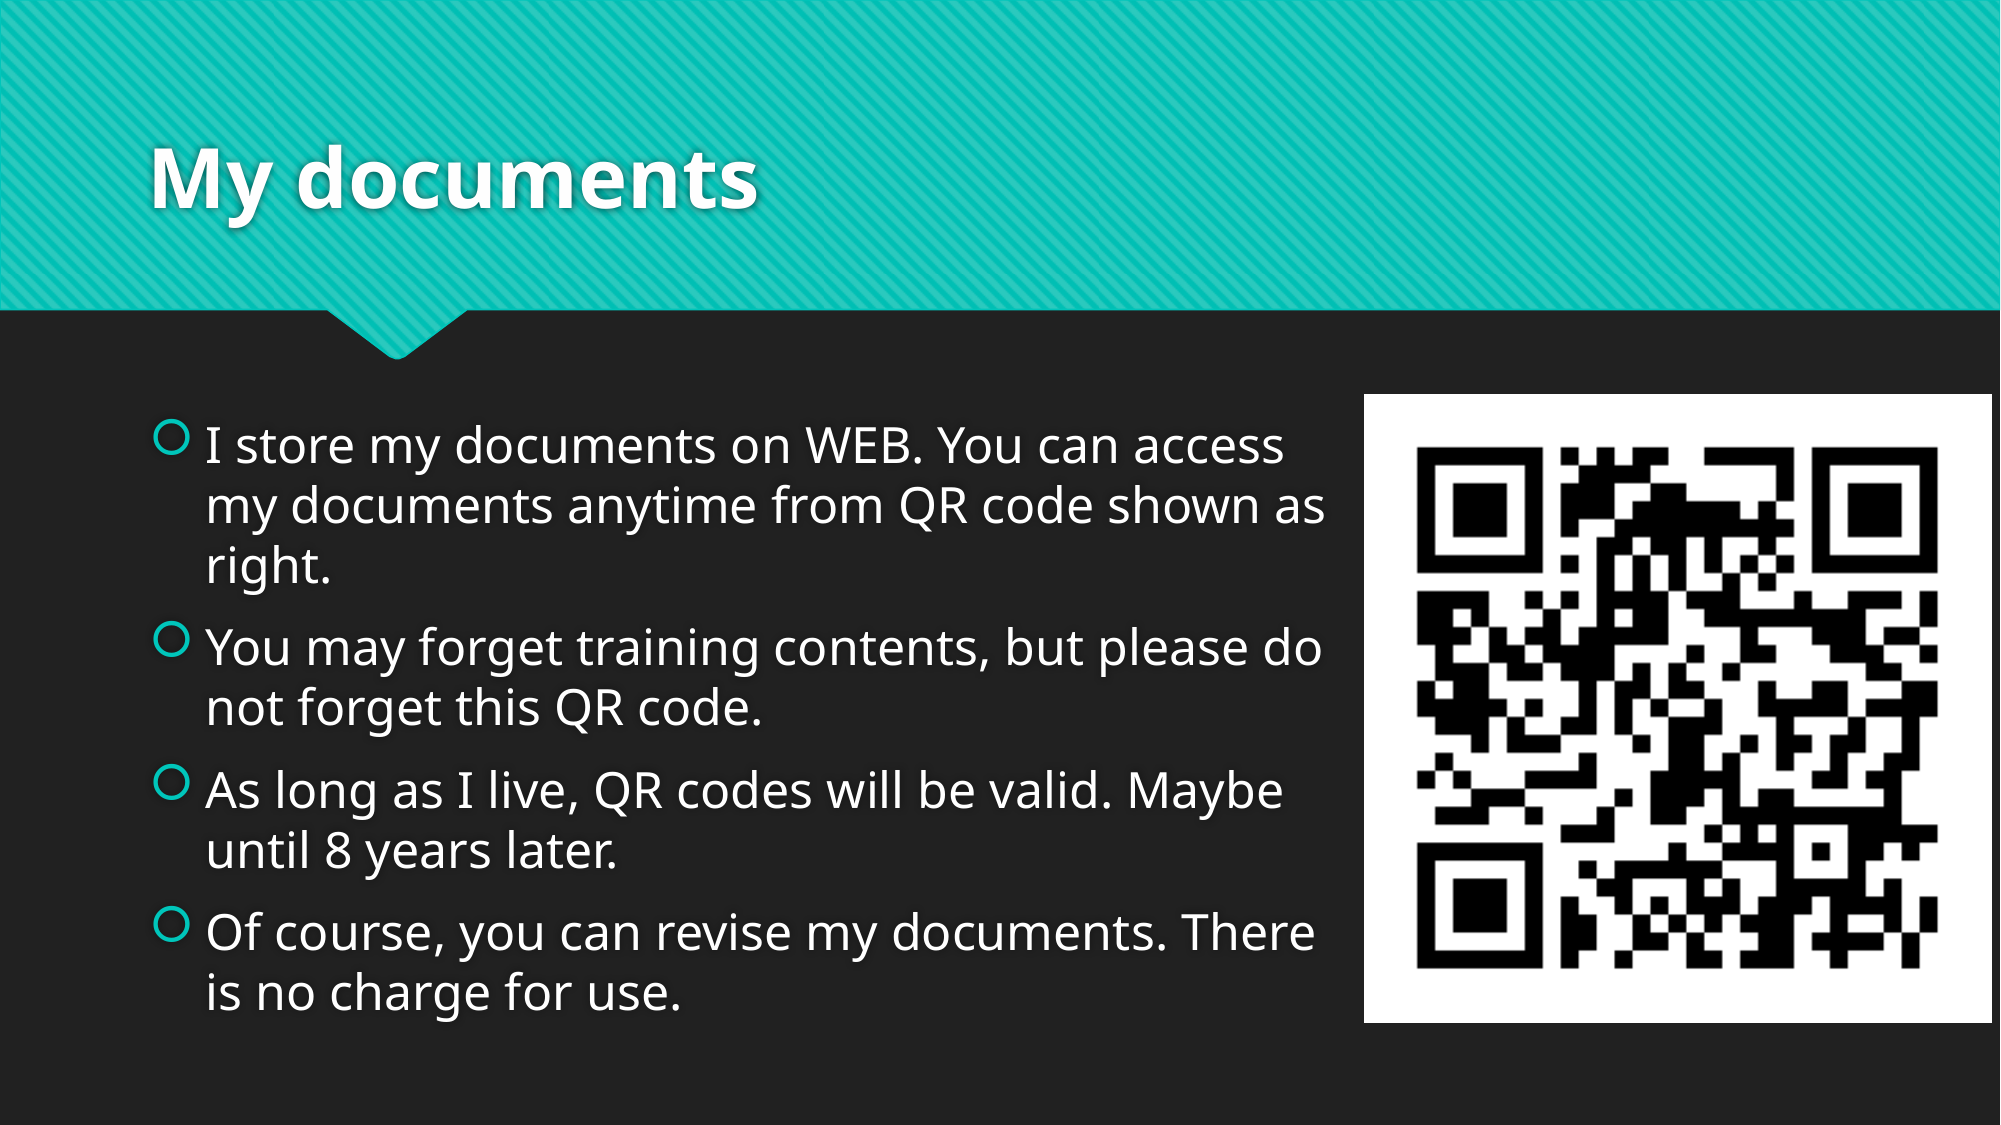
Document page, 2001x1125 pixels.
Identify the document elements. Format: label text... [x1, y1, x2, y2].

picture [1363, 394, 1992, 1023]
title My documents [132, 73, 1868, 233]
list I store my documents on WEB. You can access my documents anytime from QR code shown as right. You may forget training contents, but please do not forget this QR code. As long as I live, QR codes will be valid. Maybe until 8 years later. Of course, you can revise my documents. There is no charge for use. [134, 309, 1365, 1125]
